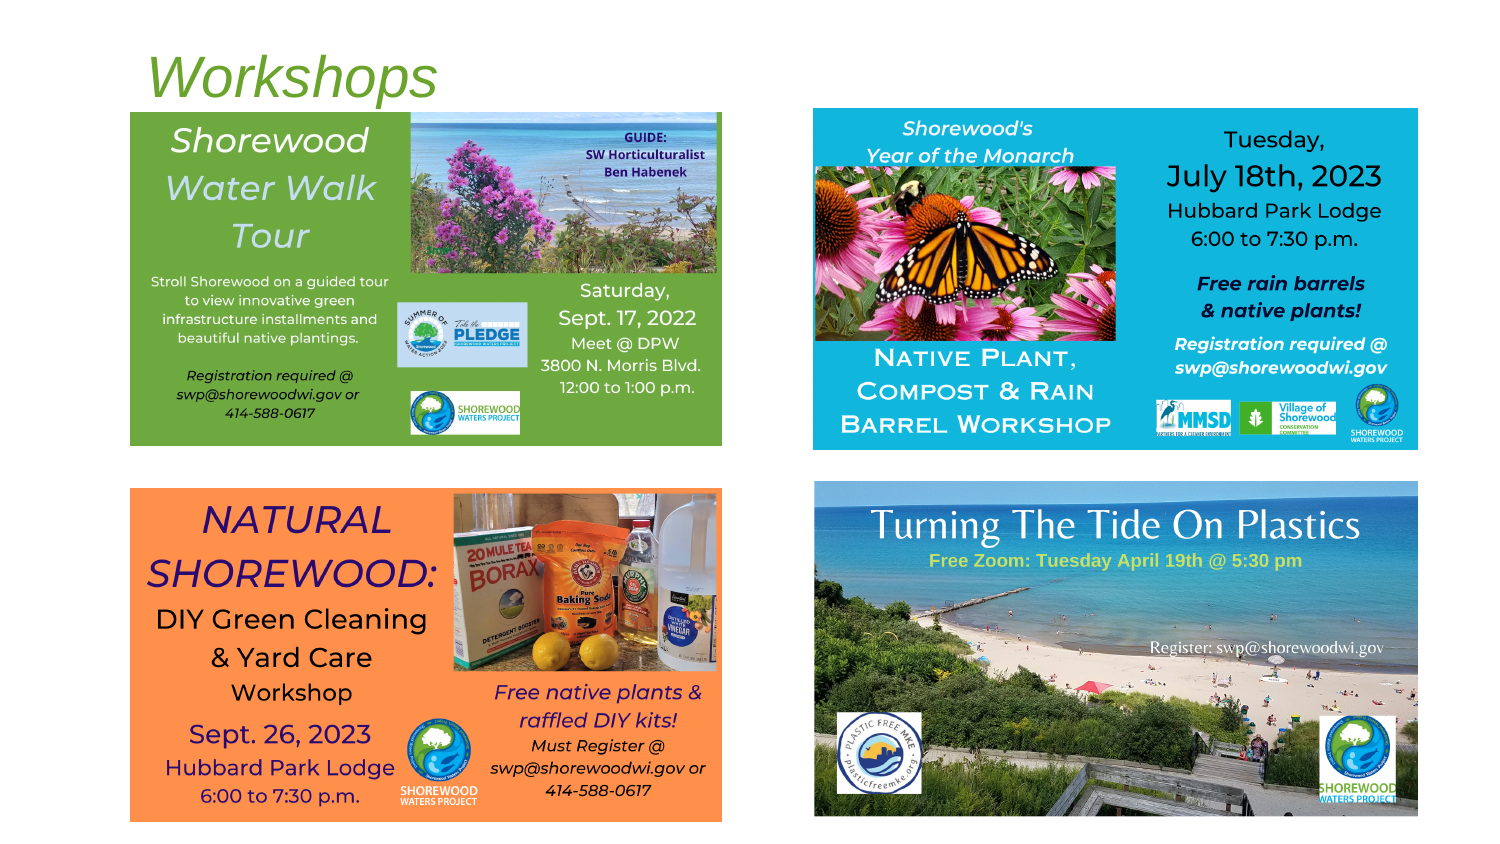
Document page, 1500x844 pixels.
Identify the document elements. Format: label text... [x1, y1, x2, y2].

picture [975, 385, 988, 399]
picture [1188, 341, 1208, 353]
picture [1298, 341, 1306, 350]
picture [1258, 337, 1262, 349]
picture [1186, 363, 1228, 376]
picture [983, 349, 998, 365]
picture [880, 153, 903, 162]
picture [981, 121, 1018, 135]
picture [1176, 338, 1186, 349]
text_box Workshops [0, 31, 587, 117]
picture [1308, 281, 1318, 289]
picture [938, 385, 955, 399]
picture [1353, 430, 1363, 435]
picture [1051, 153, 1059, 162]
picture [1322, 281, 1328, 289]
picture [1280, 362, 1328, 373]
picture [1375, 339, 1386, 353]
picture [985, 149, 994, 162]
picture [934, 419, 947, 432]
picture [863, 419, 876, 432]
picture [1097, 419, 1110, 432]
picture [1355, 365, 1375, 377]
picture [1347, 308, 1353, 315]
picture [1003, 419, 1017, 432]
picture [929, 125, 940, 135]
picture [942, 125, 946, 135]
picture [1352, 438, 1362, 442]
picture [1239, 362, 1248, 373]
picture [1274, 341, 1283, 349]
picture [843, 416, 859, 432]
picture [918, 419, 930, 432]
picture [916, 121, 926, 135]
picture [1003, 153, 1013, 162]
picture [816, 167, 1115, 340]
picture [906, 153, 912, 162]
picture [957, 352, 969, 365]
picture [905, 122, 914, 134]
picture [1269, 365, 1278, 373]
picture [1054, 352, 1067, 365]
picture [130, 112, 722, 446]
picture [1016, 153, 1026, 162]
picture [1239, 339, 1256, 350]
picture [1076, 419, 1092, 432]
picture [1309, 341, 1318, 353]
picture [945, 150, 951, 162]
picture [914, 352, 927, 365]
picture [1330, 281, 1335, 289]
picture [858, 382, 876, 399]
picture [1330, 365, 1344, 373]
picture [1043, 153, 1049, 162]
picture [881, 419, 894, 432]
picture [880, 385, 897, 399]
picture [933, 148, 939, 162]
picture [1377, 438, 1387, 442]
picture [1003, 352, 1016, 366]
picture [995, 149, 1001, 162]
picture [1176, 365, 1183, 373]
picture [899, 419, 912, 432]
picture [1320, 341, 1329, 350]
picture [130, 488, 722, 823]
picture [1078, 385, 1092, 399]
picture [922, 385, 935, 399]
picture [898, 352, 911, 365]
picture [1232, 341, 1238, 349]
picture [1366, 430, 1386, 435]
picture [1023, 130, 1031, 135]
picture [1058, 419, 1071, 432]
picture [1157, 400, 1230, 436]
picture [967, 153, 974, 162]
picture [919, 153, 930, 162]
picture [1215, 339, 1230, 350]
picture [964, 125, 976, 135]
picture [1029, 153, 1040, 162]
picture [1000, 382, 1018, 399]
picture [812, 480, 1419, 823]
picture [958, 385, 972, 398]
picture [1032, 383, 1048, 399]
picture [958, 416, 979, 432]
picture [1063, 148, 1073, 162]
picture [876, 349, 893, 365]
picture [1240, 402, 1336, 434]
picture [1211, 281, 1217, 289]
picture [953, 148, 964, 162]
picture [1052, 385, 1066, 399]
picture [1337, 338, 1365, 350]
picture [982, 419, 999, 432]
picture [868, 149, 878, 162]
picture [1251, 365, 1268, 373]
picture [950, 127, 958, 135]
picture [1378, 365, 1386, 373]
picture [1036, 352, 1050, 365]
picture [1040, 419, 1053, 432]
picture [1230, 365, 1237, 373]
picture [901, 385, 917, 399]
picture [1292, 307, 1297, 319]
picture [1357, 385, 1397, 425]
picture [1018, 352, 1031, 365]
picture [1223, 307, 1232, 316]
picture [1263, 341, 1272, 350]
picture [1022, 419, 1034, 432]
picture [1290, 341, 1296, 349]
picture [1295, 277, 1299, 289]
picture [938, 352, 952, 365]
